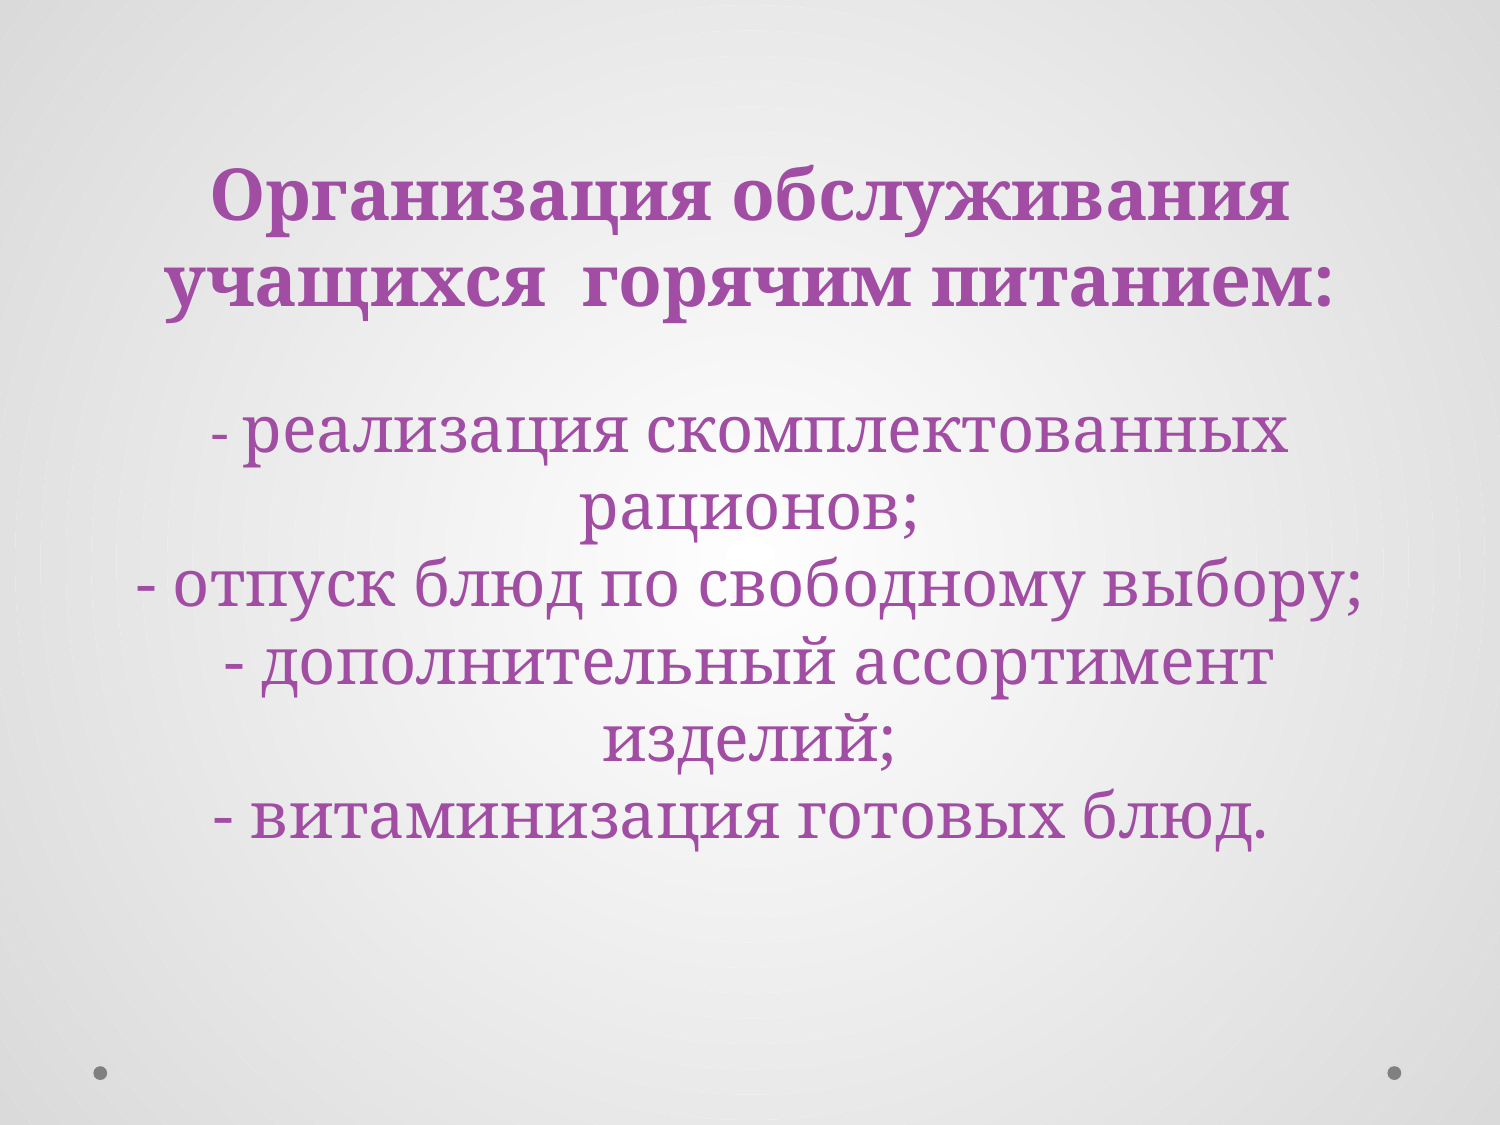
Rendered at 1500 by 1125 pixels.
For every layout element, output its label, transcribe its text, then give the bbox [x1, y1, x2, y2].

title Организация обслуживания учащихся горячим питанием: - реализация скомплектованных рационов; - отпуск блюд по свободному выбору; - дополнительный ассортимент изделий; - витаминизация готовых блюд. [112, 82, 1388, 1032]
